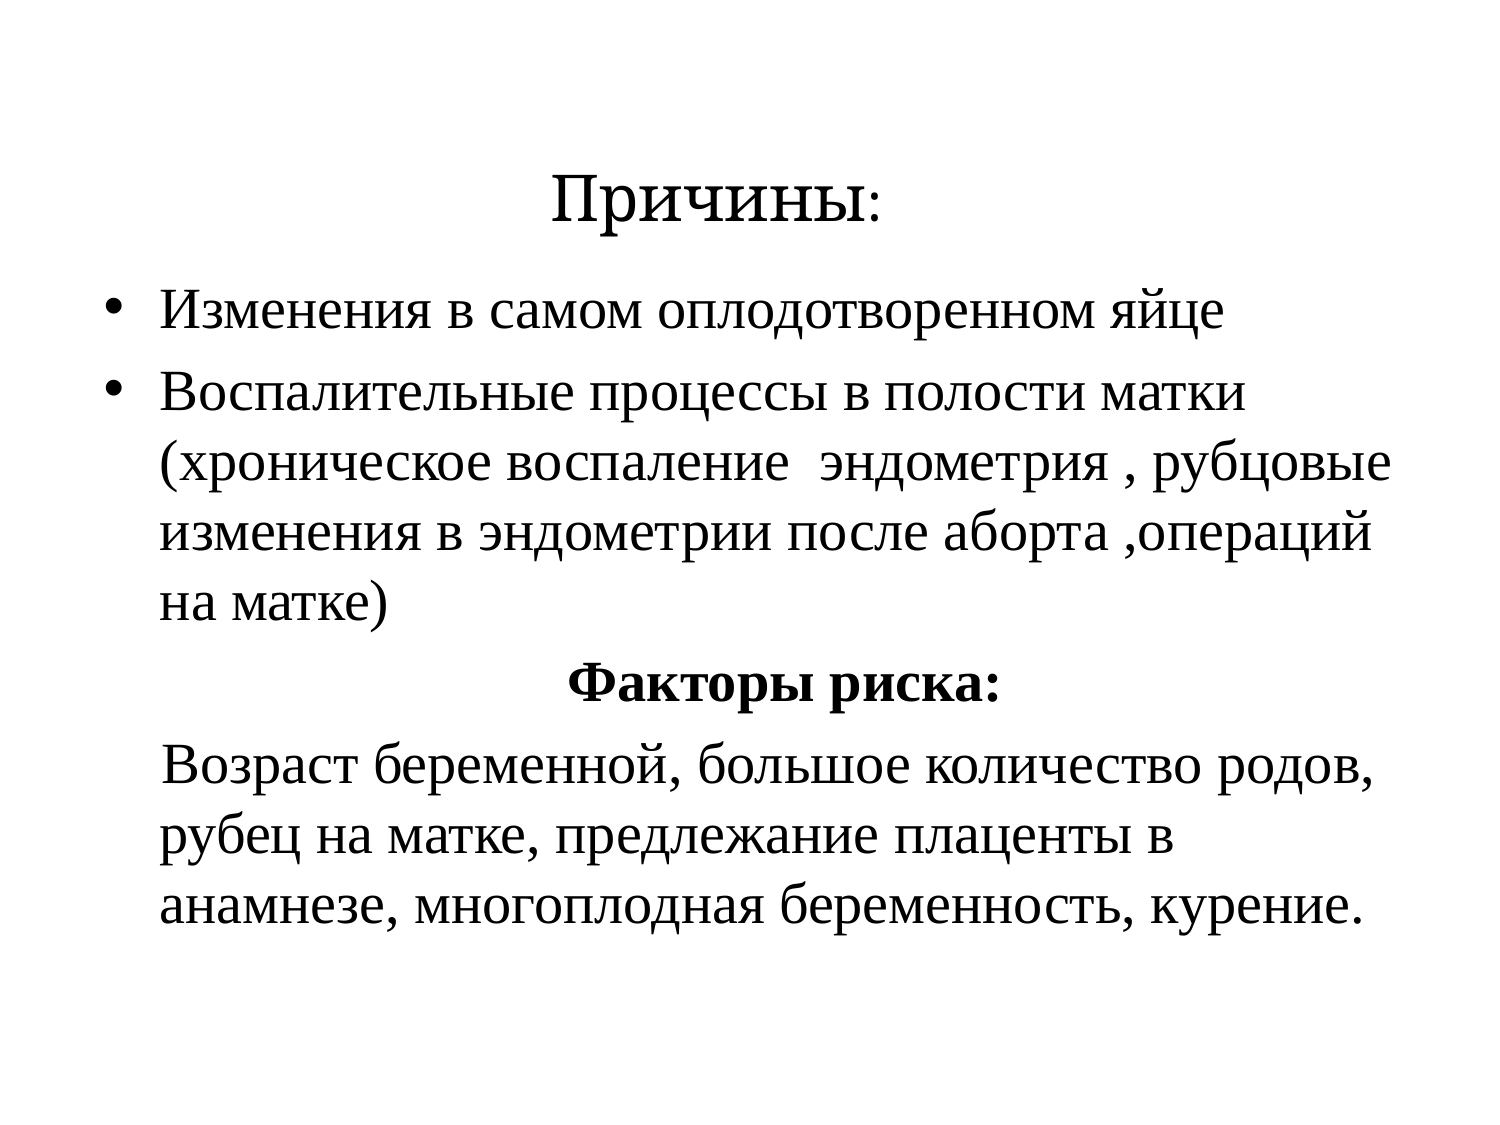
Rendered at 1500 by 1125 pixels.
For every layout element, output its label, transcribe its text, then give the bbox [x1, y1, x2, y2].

list Изменения в самом оплодотворенном яйце Воспалительные процессы в полости матки (хроническое воспаление эндометрия , рубцовые изменения в эндометрии после аборта ,операций на матке) Факторы риска: Возраст беременной, большое количество родов, рубец на матке, предлежание плаценты в анамнезе, многоплодная беременность, курение. [88, 90, 1439, 971]
